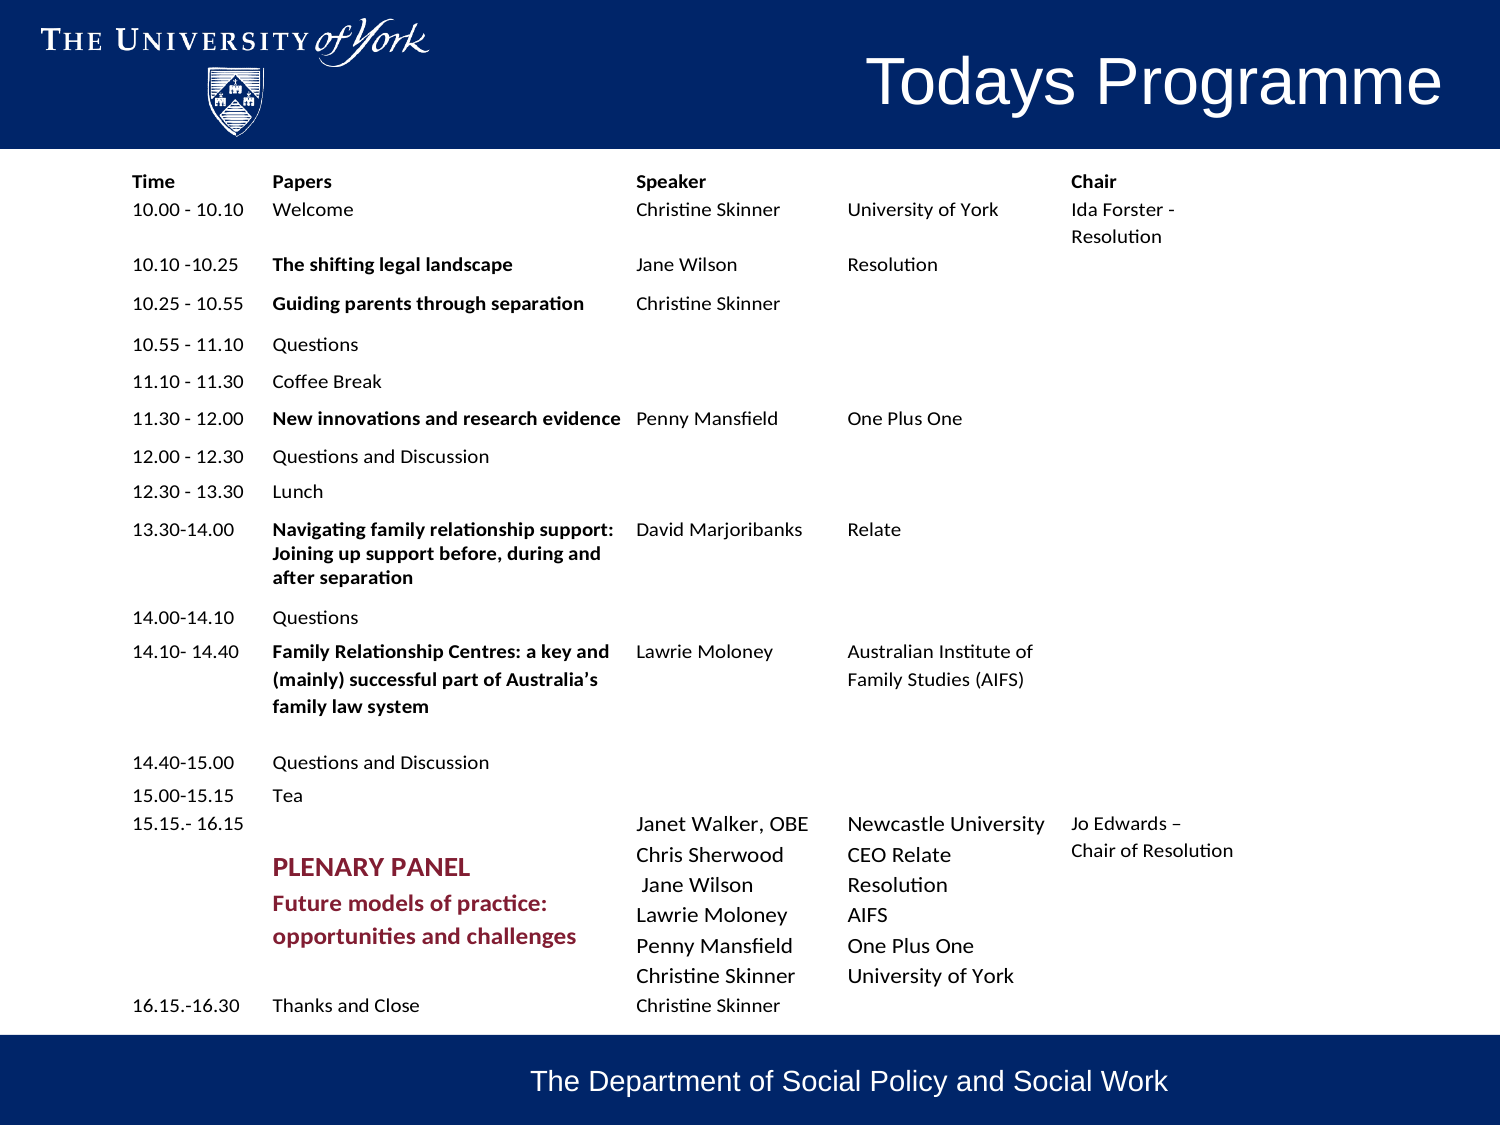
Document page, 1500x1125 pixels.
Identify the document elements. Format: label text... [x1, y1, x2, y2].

picture [41, 18, 430, 113]
footer The Department of Social Policy and Social Work [512, 1046, 1187, 1105]
title Todays Programme [442, 18, 1460, 111]
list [100, 113, 1500, 1036]
